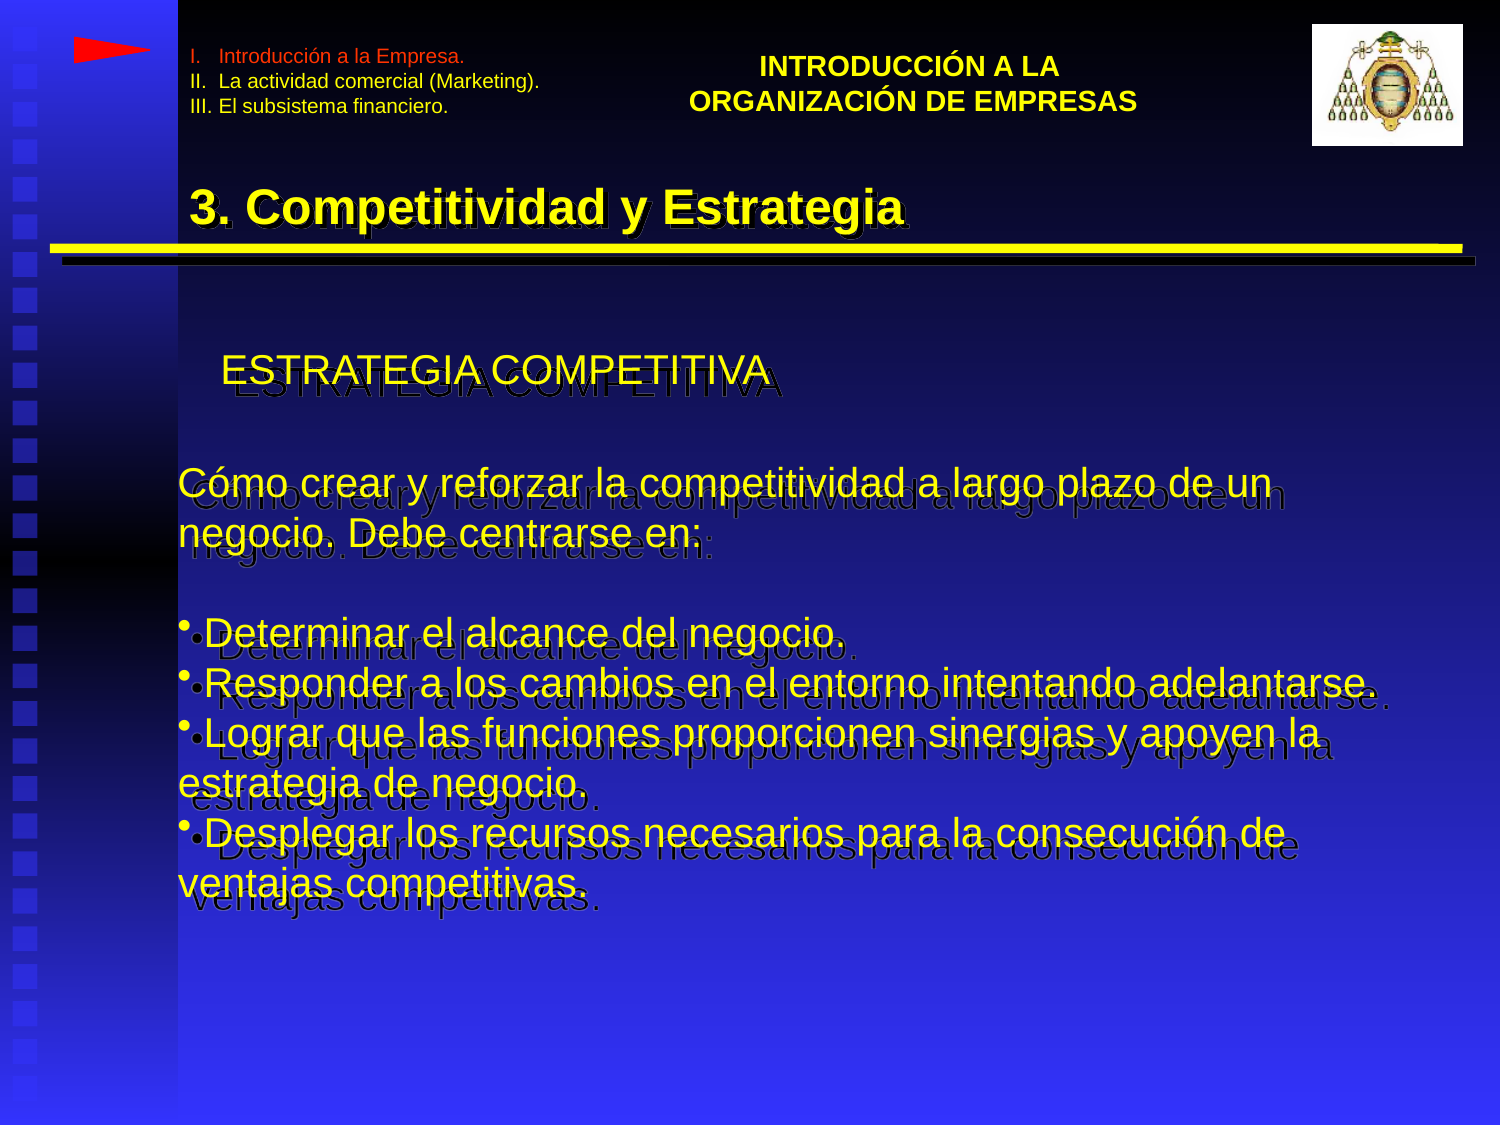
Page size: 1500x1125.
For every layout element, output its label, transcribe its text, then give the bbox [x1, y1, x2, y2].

text_box Cómo crear y reforzar la competitividad a largo plazo de un negocio. Debe centrarse en: Determinar el alcance del negocio. Responder a los cambios en el entorno intentando adelantarse. Lograr que las funciones proporcionen sinergias y apoyen la estrategia de negocio. Desplegar los recursos necesarios para la consecución de ventajas competitivas. [147, 432, 1412, 929]
text_box INTRODUCCIÓN A LA ORGANIZACIÓN DE EMPRESAS [673, 40, 1153, 125]
text_box 3. Competitividad y Estrategia [174, 160, 1022, 248]
text_box ESTRATEGIA COMPETITIVA [205, 338, 1129, 398]
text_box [1312, 24, 1463, 147]
text_box [75, 37, 151, 63]
text_box I. Introducción a la Empresa. II. La actividad comercial (Marketing). III. El subsistema financiero. [174, 34, 825, 125]
